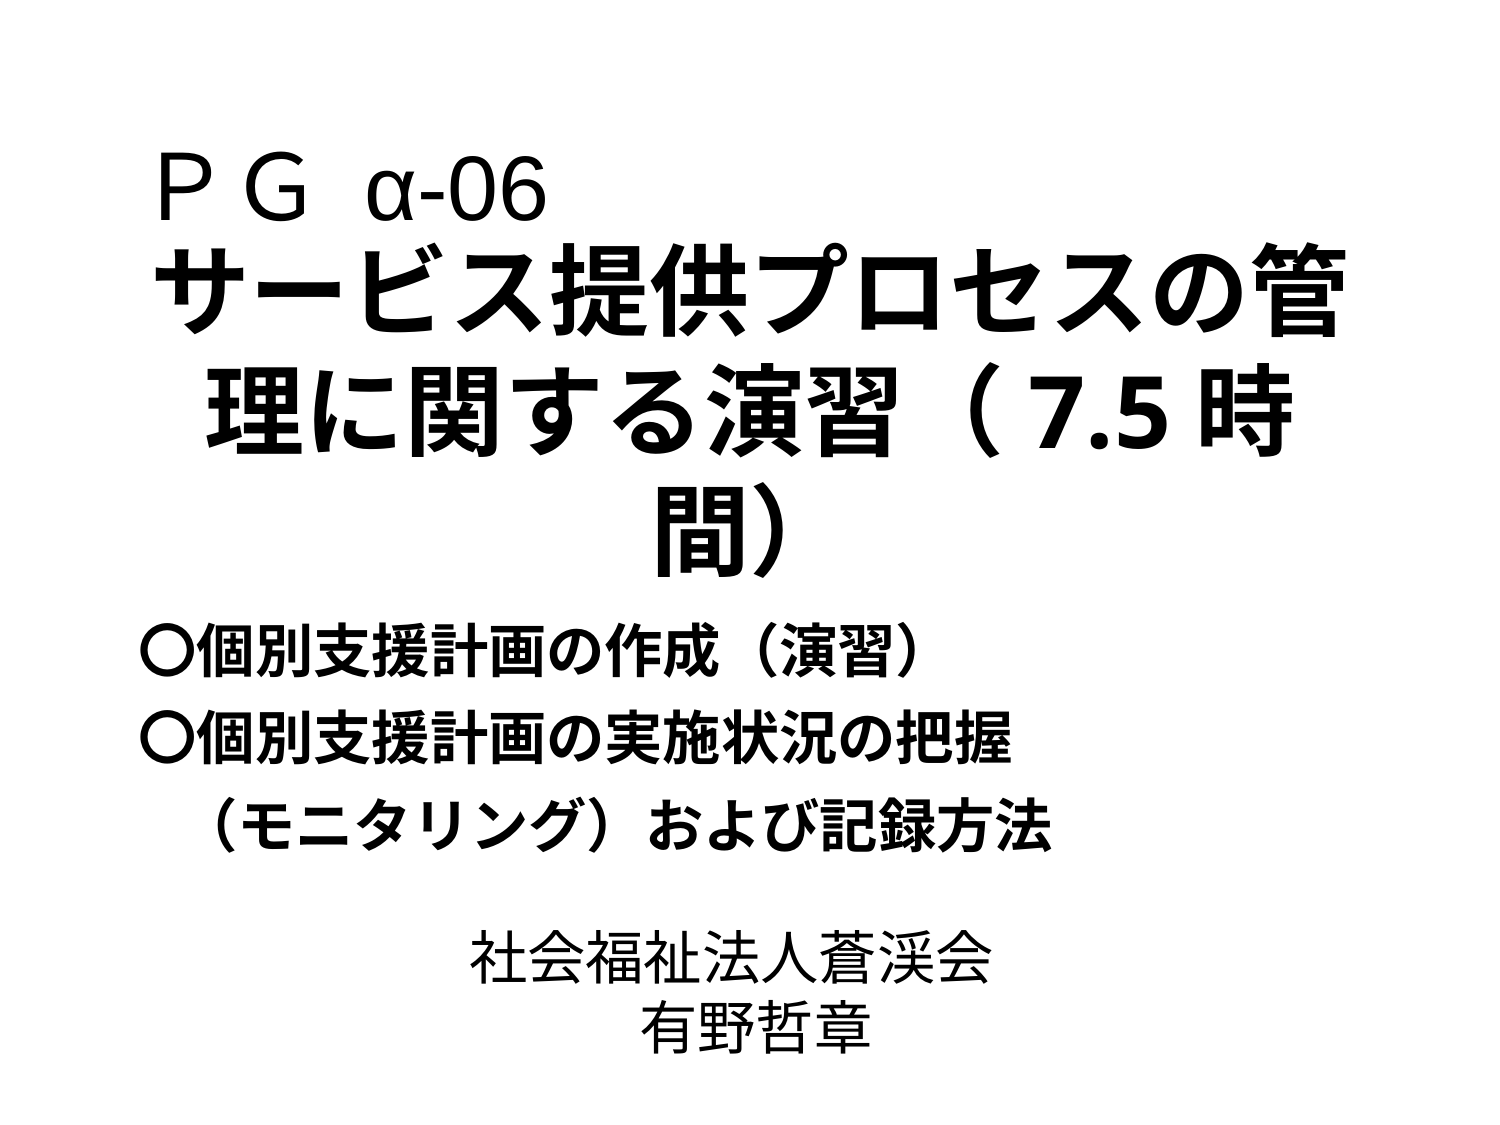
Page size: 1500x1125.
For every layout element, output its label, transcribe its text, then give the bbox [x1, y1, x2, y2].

text_box ＰＧ α-06 [123, 121, 857, 247]
text_box 〇個別支援計画の作成（演習） 〇個別支援計画の実施状況の把握 （モニタリング）および記録方法 [123, 527, 1470, 929]
title サービス提供プロセスの管理に関する演習（7.5時間） [94, 219, 1406, 599]
text_box 社会福祉法人蒼渓会 有野哲章 [454, 913, 1058, 1069]
